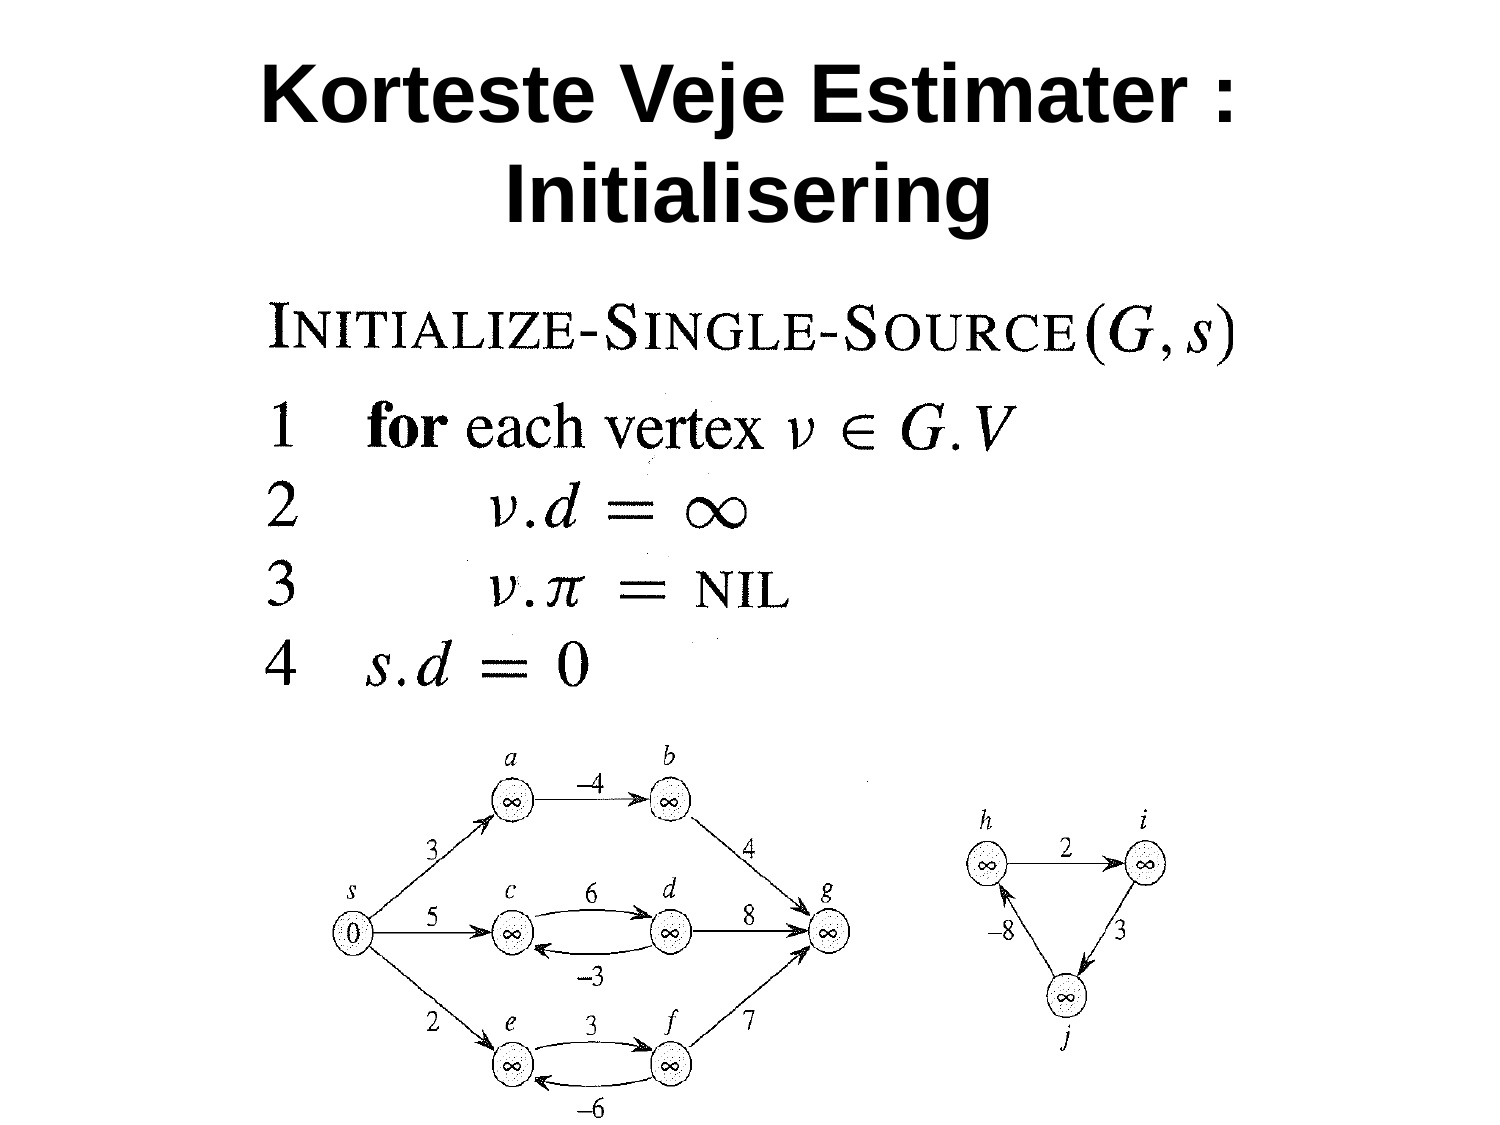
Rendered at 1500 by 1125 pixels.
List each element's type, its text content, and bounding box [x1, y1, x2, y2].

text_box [330, 737, 1169, 1121]
picture [262, 299, 1234, 688]
title Korteste Veje Estimater : Initialisering [0, 45, 1500, 233]
